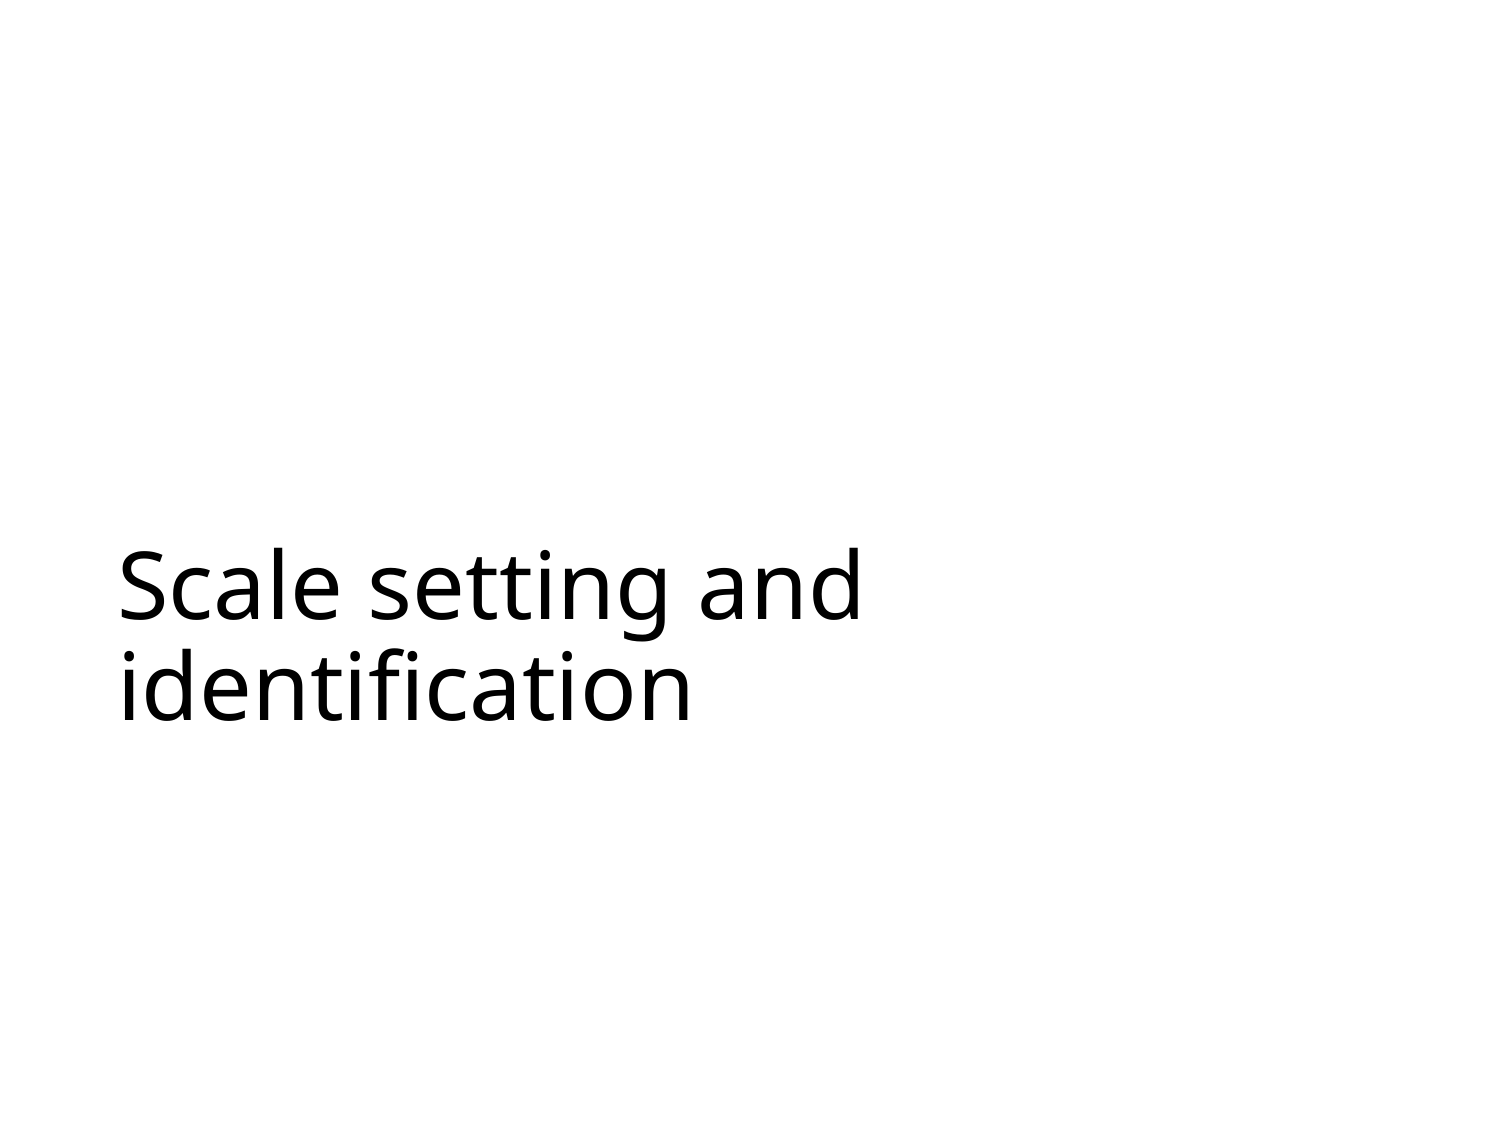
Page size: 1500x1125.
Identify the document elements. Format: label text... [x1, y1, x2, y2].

title Scale setting and identification [102, 280, 1397, 749]
